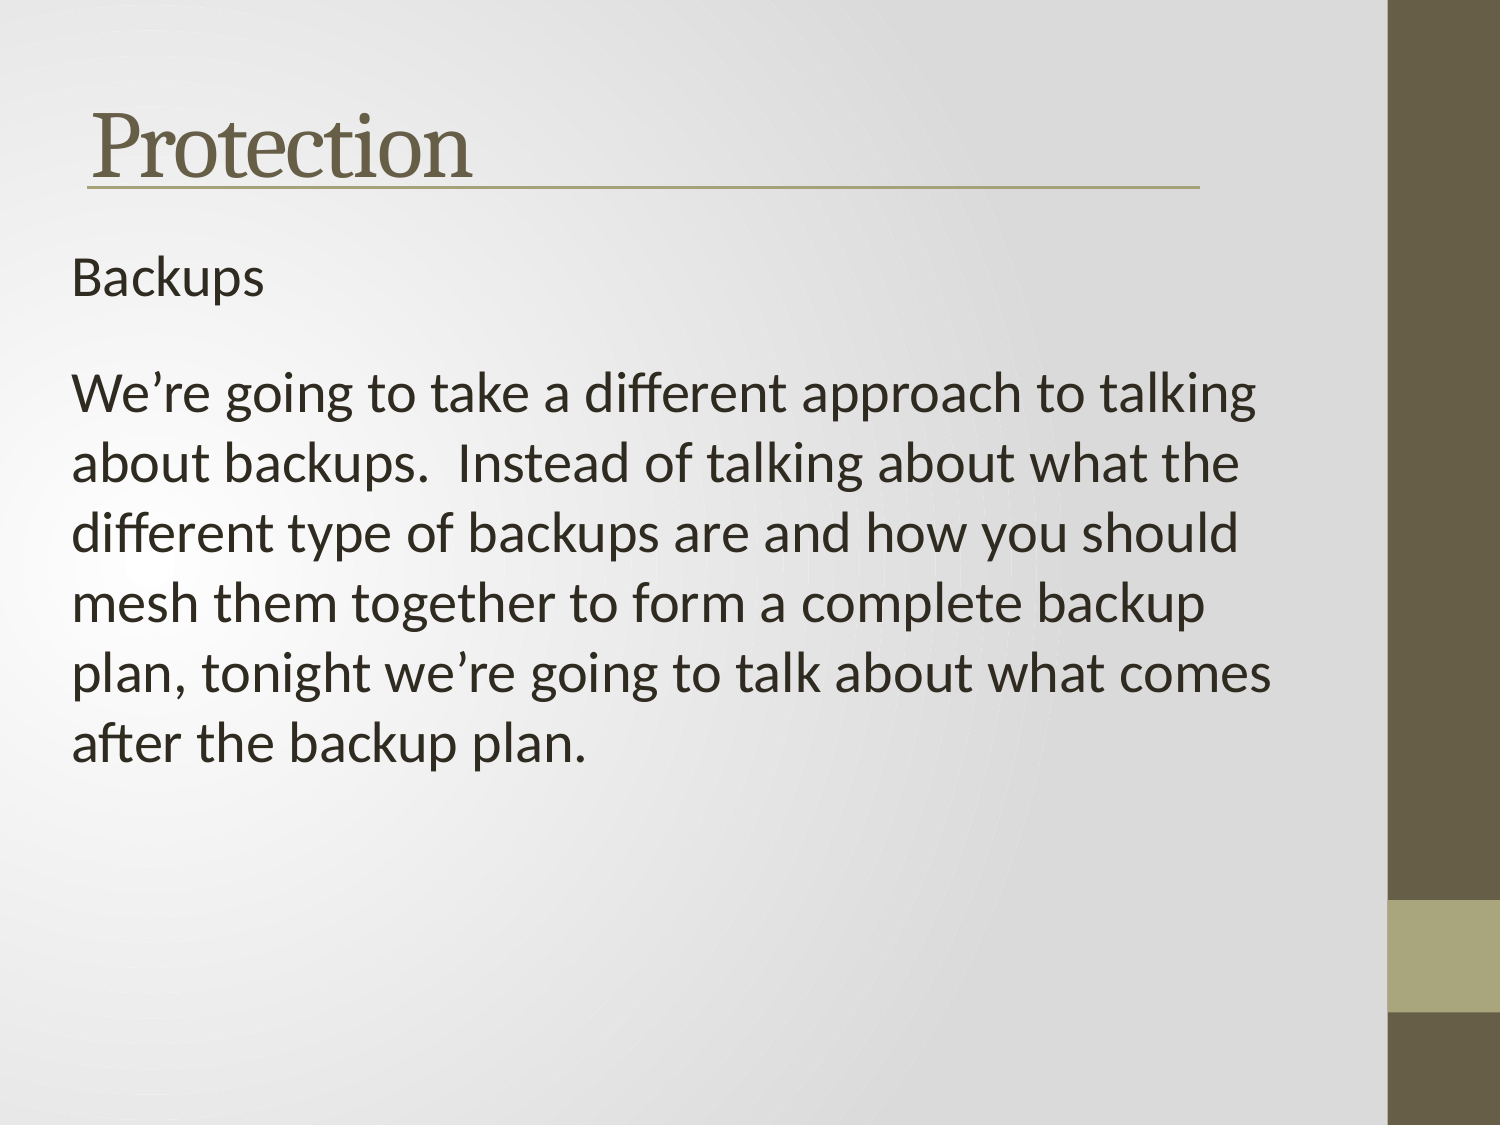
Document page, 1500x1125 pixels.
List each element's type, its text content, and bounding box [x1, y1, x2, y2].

text_box Protection [75, 45, 1325, 233]
list Backups We’re going to take a different approach to talking about backups. Instead of talking about what the different type of backups are and how you should mesh them together to form a complete backup plan, tonight we’re going to talk about what comes after the backup plan. [37, 230, 1325, 1006]
